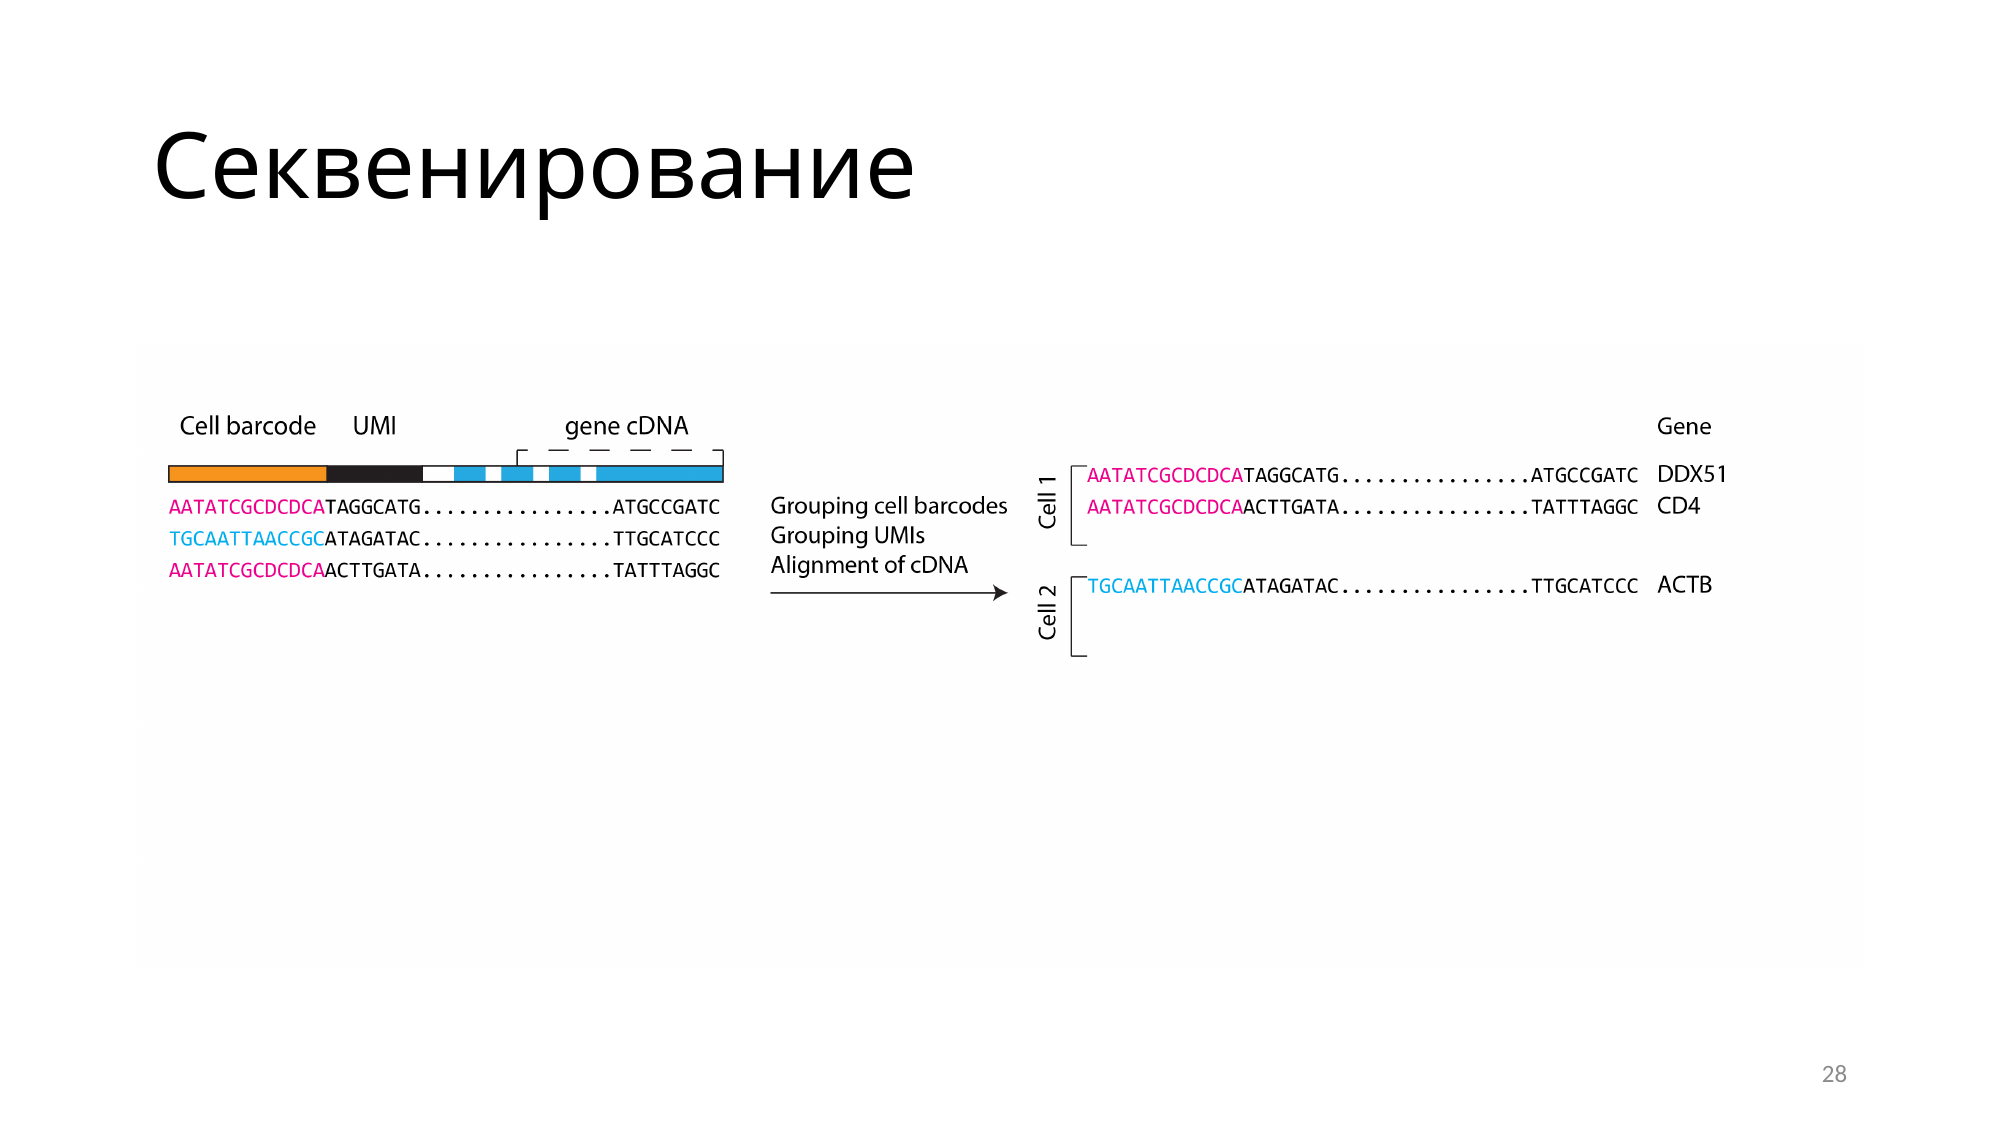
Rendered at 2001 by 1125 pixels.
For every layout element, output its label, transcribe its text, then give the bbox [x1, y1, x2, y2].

slide_number 28 [1412, 1042, 1863, 1103]
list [137, 339, 1863, 974]
title Секвенирование [137, 59, 1863, 278]
